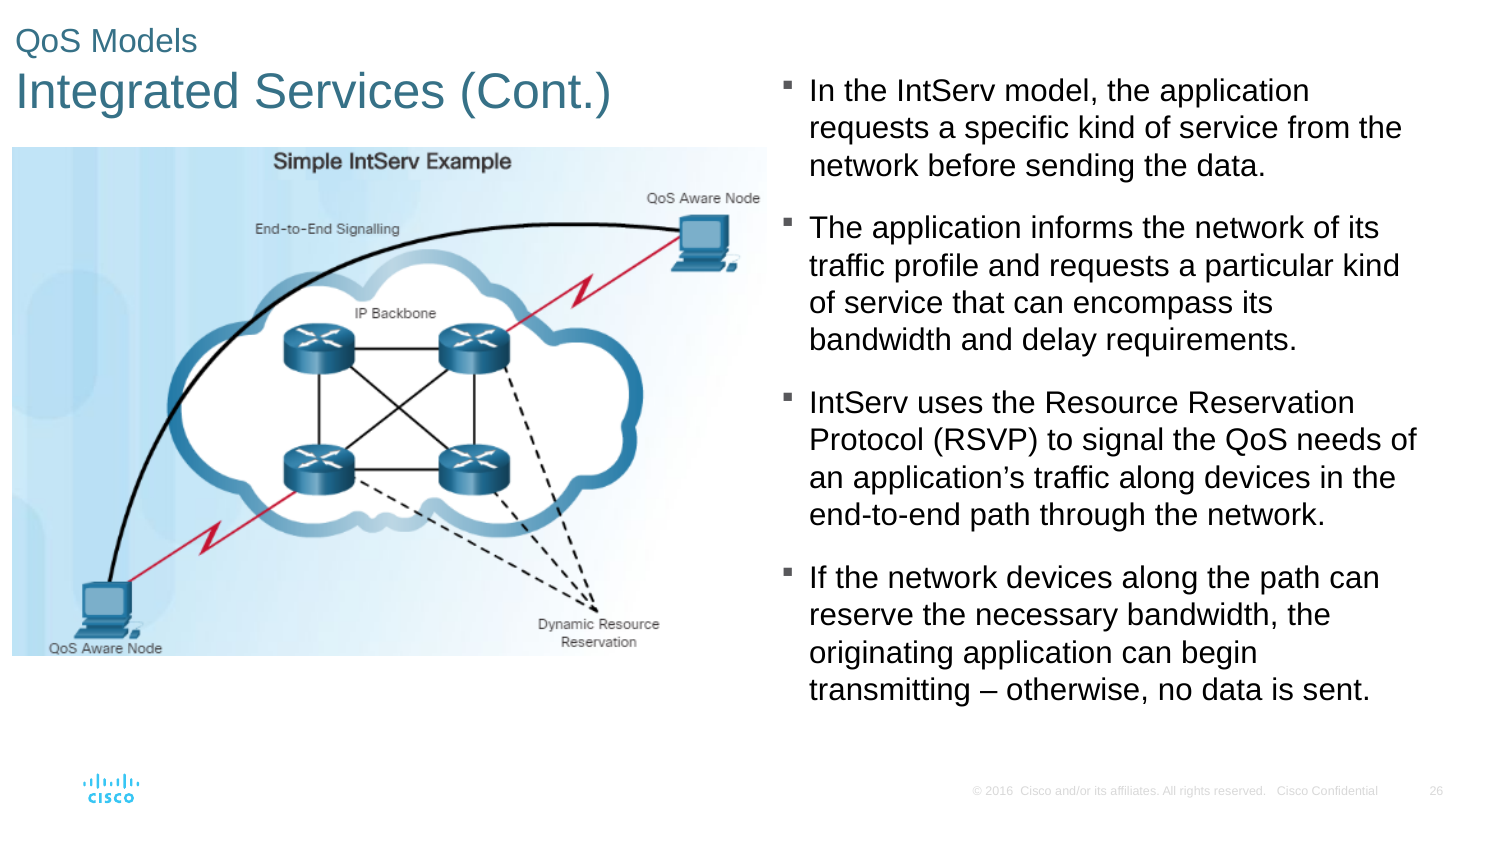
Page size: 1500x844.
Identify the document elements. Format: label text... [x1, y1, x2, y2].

picture [12, 147, 767, 656]
list In the IntServ model, the application requests a specific kind of service from the network before sending the data. The application informs the network of its traffic profile and requests a particular kind of service that can encompass its bandwidth and delay requirements. IntServ uses the Resource Reservation Protocol (RSVP) to signal the QoS needs of an application’s traffic along devices in the end-to-end path through the network. If the network devices along the path can reserve the necessary bandwidth, the originating application can begin transmitting – otherwise, no data is sent. [766, 62, 1456, 788]
title QoS Models Integrated Services (Cont.) [0, 6, 780, 131]
